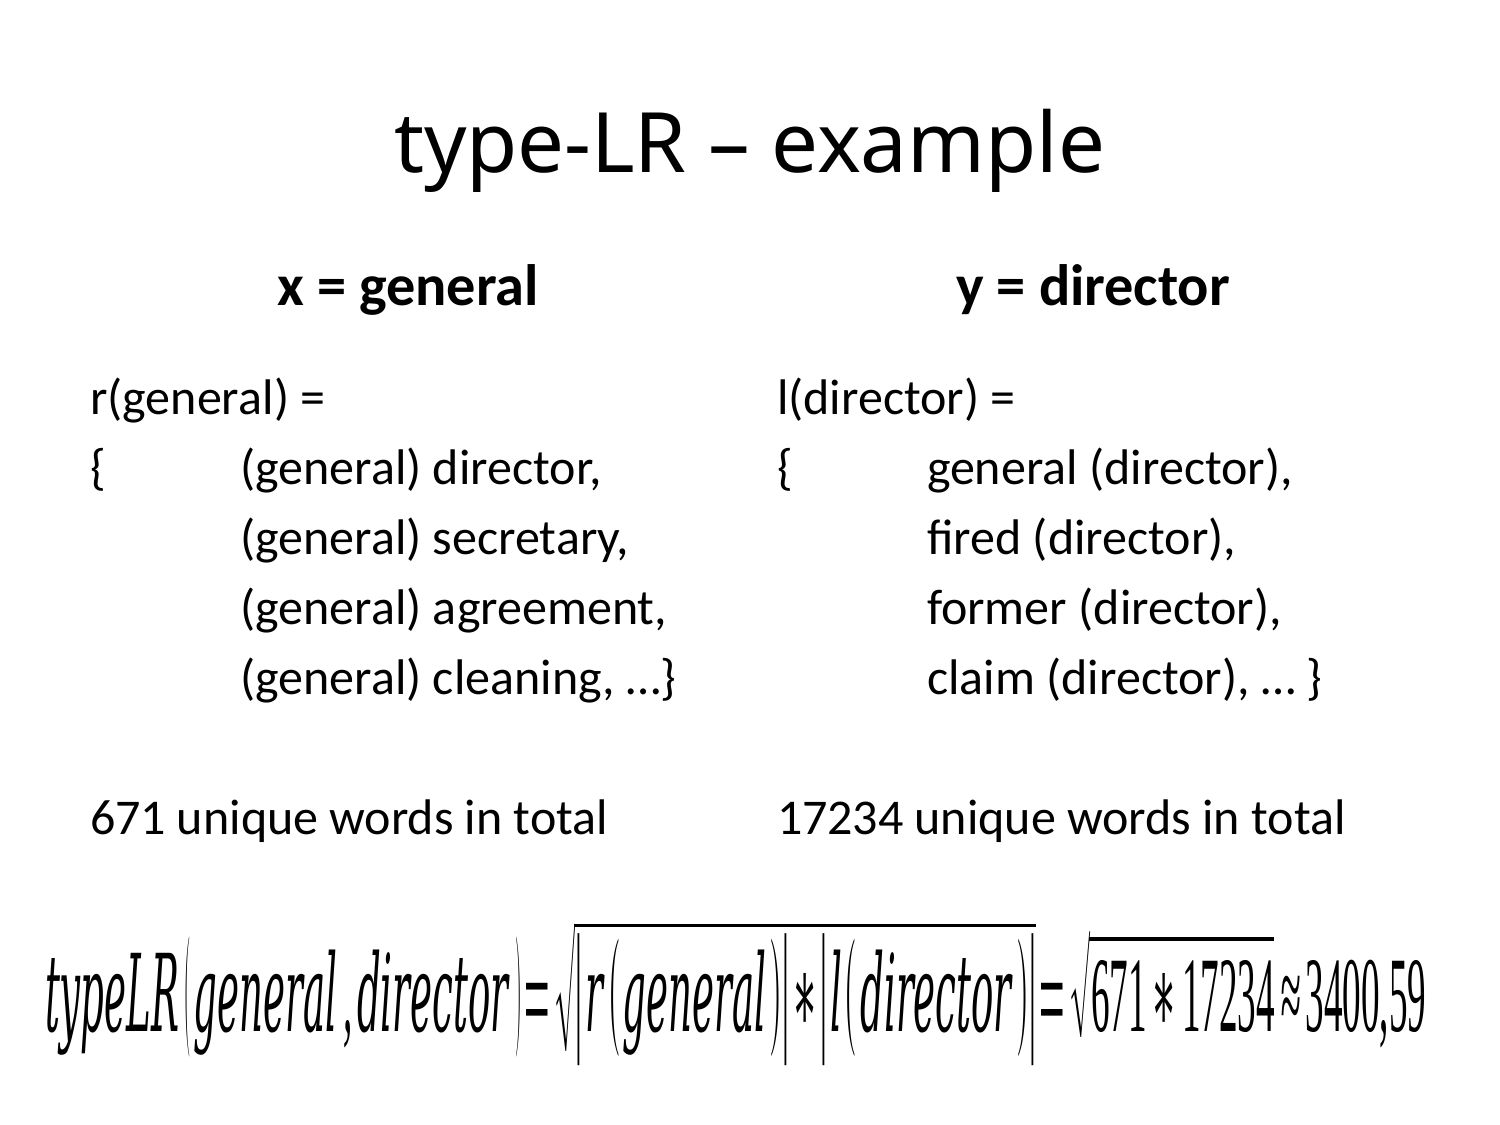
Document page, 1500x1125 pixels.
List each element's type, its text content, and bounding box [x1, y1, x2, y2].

list r(general) = { (general) director, (general) secretary, (general) agreement, (general) cleaning, …} 671 unique words in total [75, 356, 738, 894]
list y = director [761, 219, 1425, 325]
list x = general [76, 219, 740, 325]
list l(director) = { general (director), fired (director), former (director), claim (director), … } 17234 unique words in total [761, 356, 1425, 894]
title type-LR – example [75, 45, 1425, 233]
